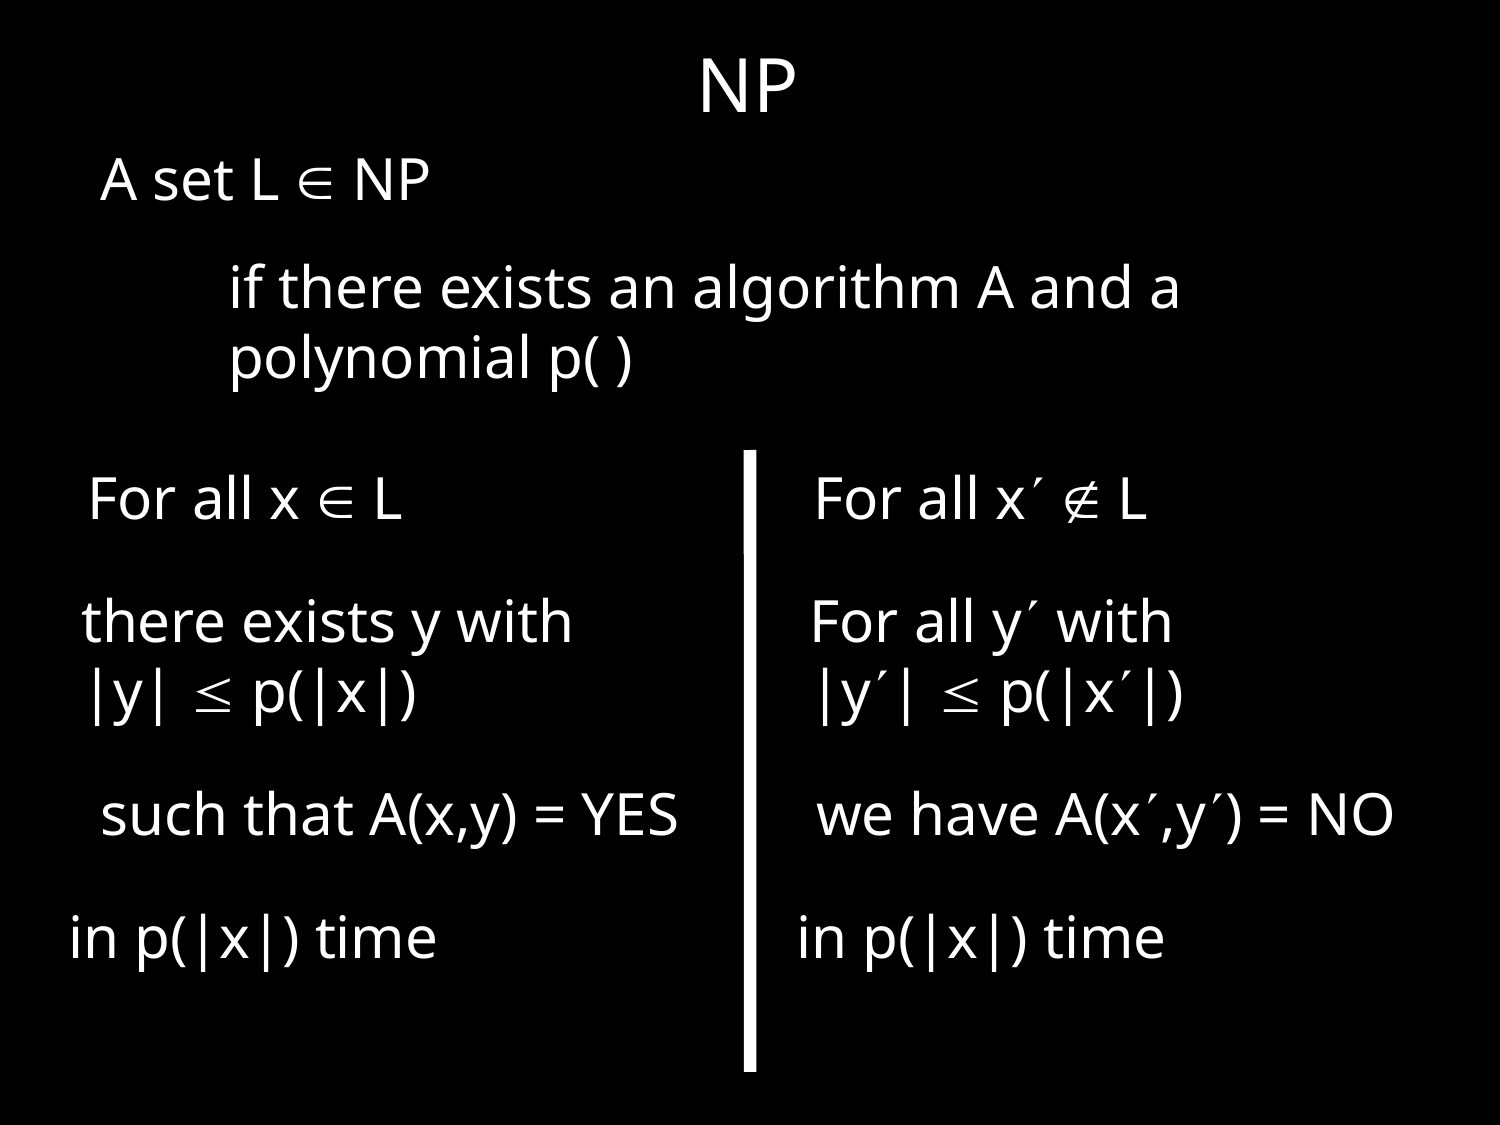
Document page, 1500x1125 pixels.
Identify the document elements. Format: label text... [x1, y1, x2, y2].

text_box if there exists an algorithm A and a polynomial p( ) [213, 242, 1287, 398]
text_box For all y with |y|  p(|x|) [794, 576, 1212, 732]
text_box A set L  NP [85, 134, 447, 220]
text_box there exists y with |y|  p(|x|) [66, 576, 614, 732]
text_box we have A(x,y) = NO [801, 769, 1412, 855]
text_box For all x  L [72, 453, 419, 539]
text_box For all x  L [798, 453, 1164, 539]
text_box in p(|x|) time [53, 892, 454, 978]
text_box such that A(x,y) = YES [85, 769, 695, 855]
text_box NP [681, 30, 815, 136]
text_box in p(|x|) time [781, 892, 1182, 978]
